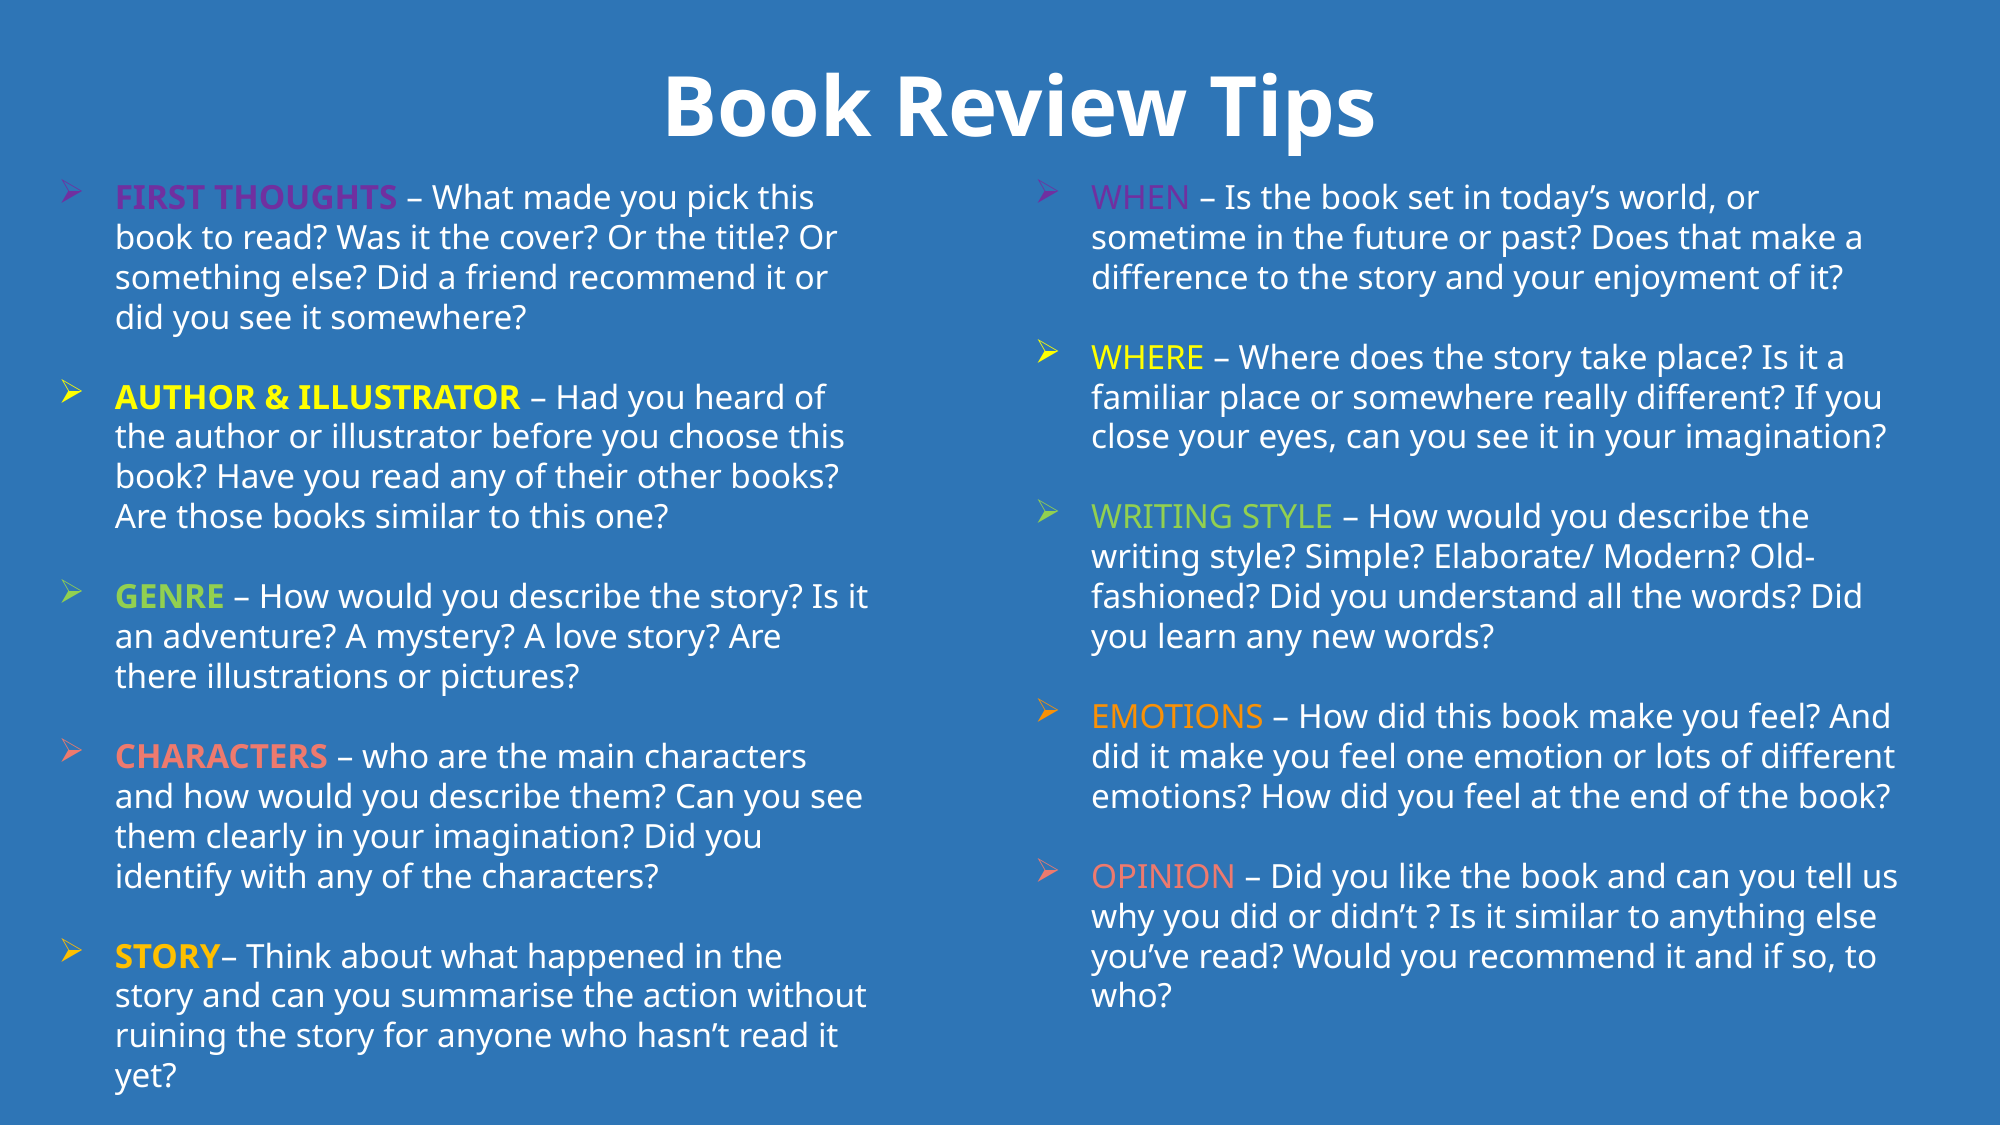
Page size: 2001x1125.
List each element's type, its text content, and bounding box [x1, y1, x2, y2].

text_box WHEN – Is the book set in today’s world, or sometime in the future or past? Does that make a difference to the story and your enjoyment of it? WHERE – Where does the story take place? Is it a familiar place or somewhere really different? If you close your eyes, can you see it in your imagination? WRITING STYLE – How would you describe the writing style? Simple? Elaborate/ Modern? Old-fashioned? Did you understand all the words? Did you learn any new words? EMOTIONS – How did this book make you feel? And did it make you feel one emotion or lots of different emotions? How did you feel at the end of the book? OPINION – Did you like the book and can you tell us why you did or didn’t ? Is it similar to anything else you’ve read? Would you recommend it and if so, to who? [1020, 168, 1917, 1022]
text_box Book Review Tips [646, 45, 2000, 160]
text_box FIRST THOUGHTS – What made you pick this book to read? Was it the cover? Or the title? Or something else? Did a friend recommend it or did you see it somewhere? AUTHOR & ILLUSTRATOR – Had you heard of the author or illustrator before you choose this book? Have you read any of their other books? Are those books similar to this one? GENRE – How would you describe the story? Is it an adventure? A mystery? A love story? Are there illustrations or pictures? CHARACTERS – who are the main characters and how would you describe them? Can you see them clearly in your imagination? Did you identify with any of the characters? STORY– Think about what happened in the story and can you summarise the action without ruining the story for anyone who hasn’t read it yet? [43, 168, 885, 1102]
